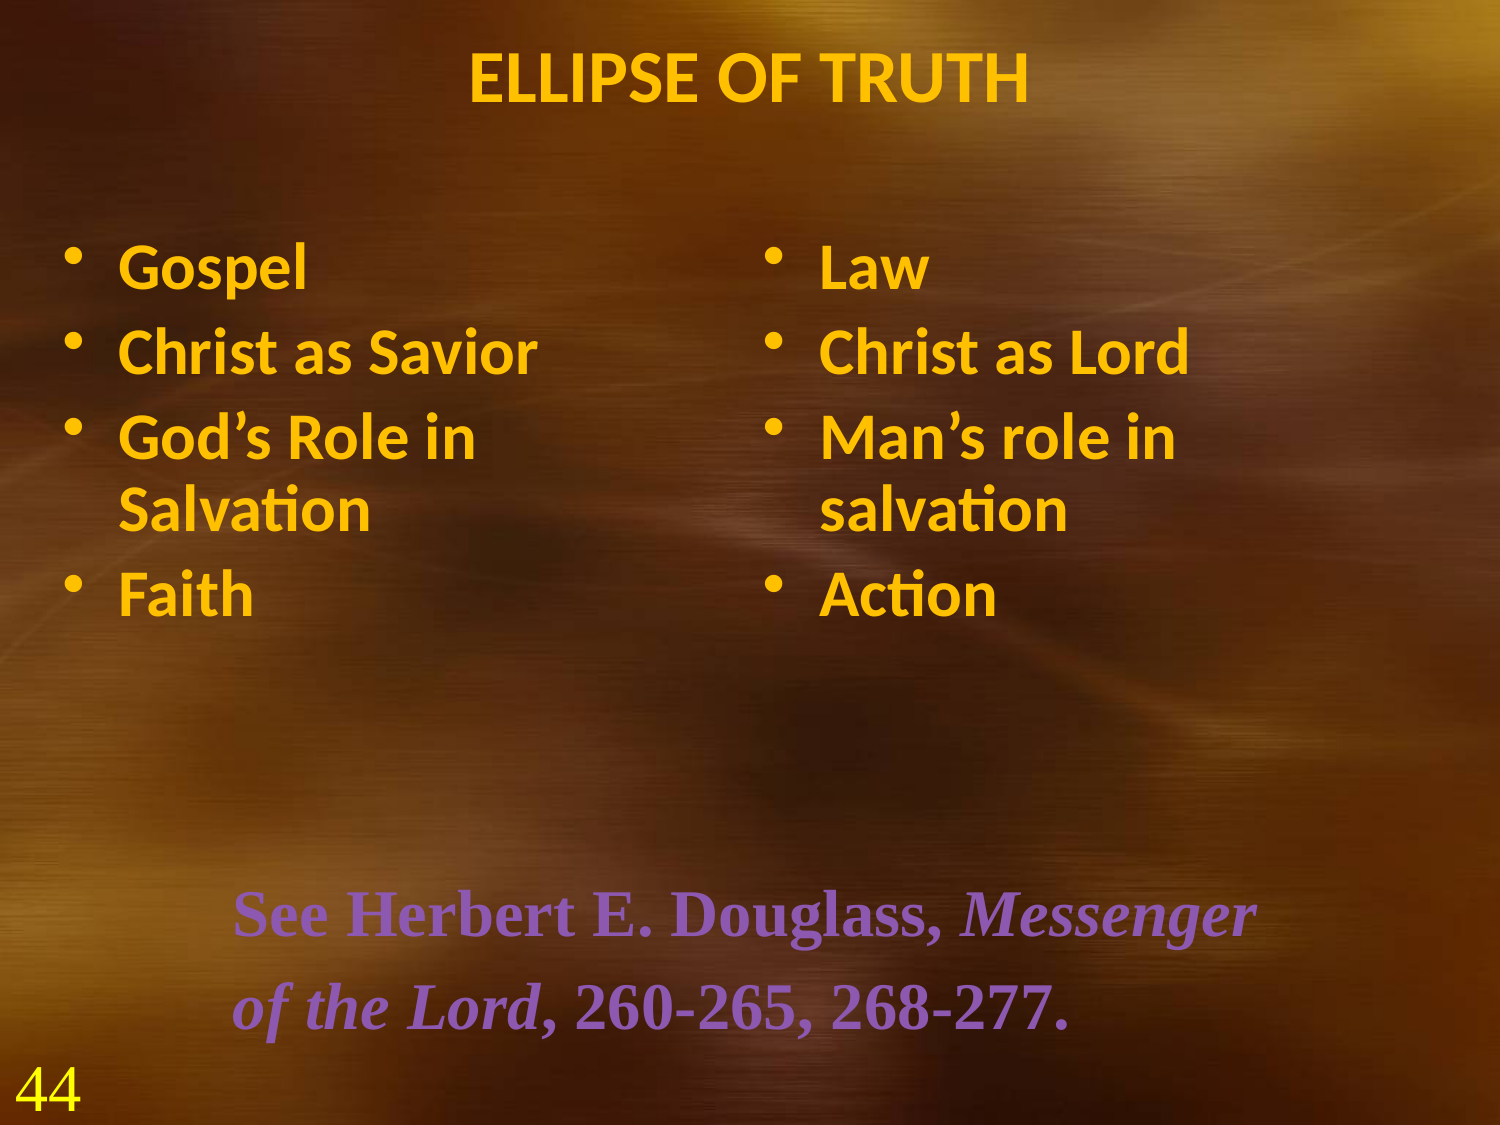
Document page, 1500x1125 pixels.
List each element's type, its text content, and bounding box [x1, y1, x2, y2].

list Law Christ as Lord Man’s role in salvation Action [762, 231, 1438, 644]
picture [0, 0, 1500, 1125]
list Gospel Christ as Savior God’s Role in Salvation Faith [62, 231, 738, 644]
title Ellipse of Truth [50, 37, 1450, 120]
slide_number 44 [0, 1037, 100, 1110]
text_box See Herbert E. Douglass, Messenger of the Lord, 260-265, 268-277. [182, 862, 1290, 1051]
